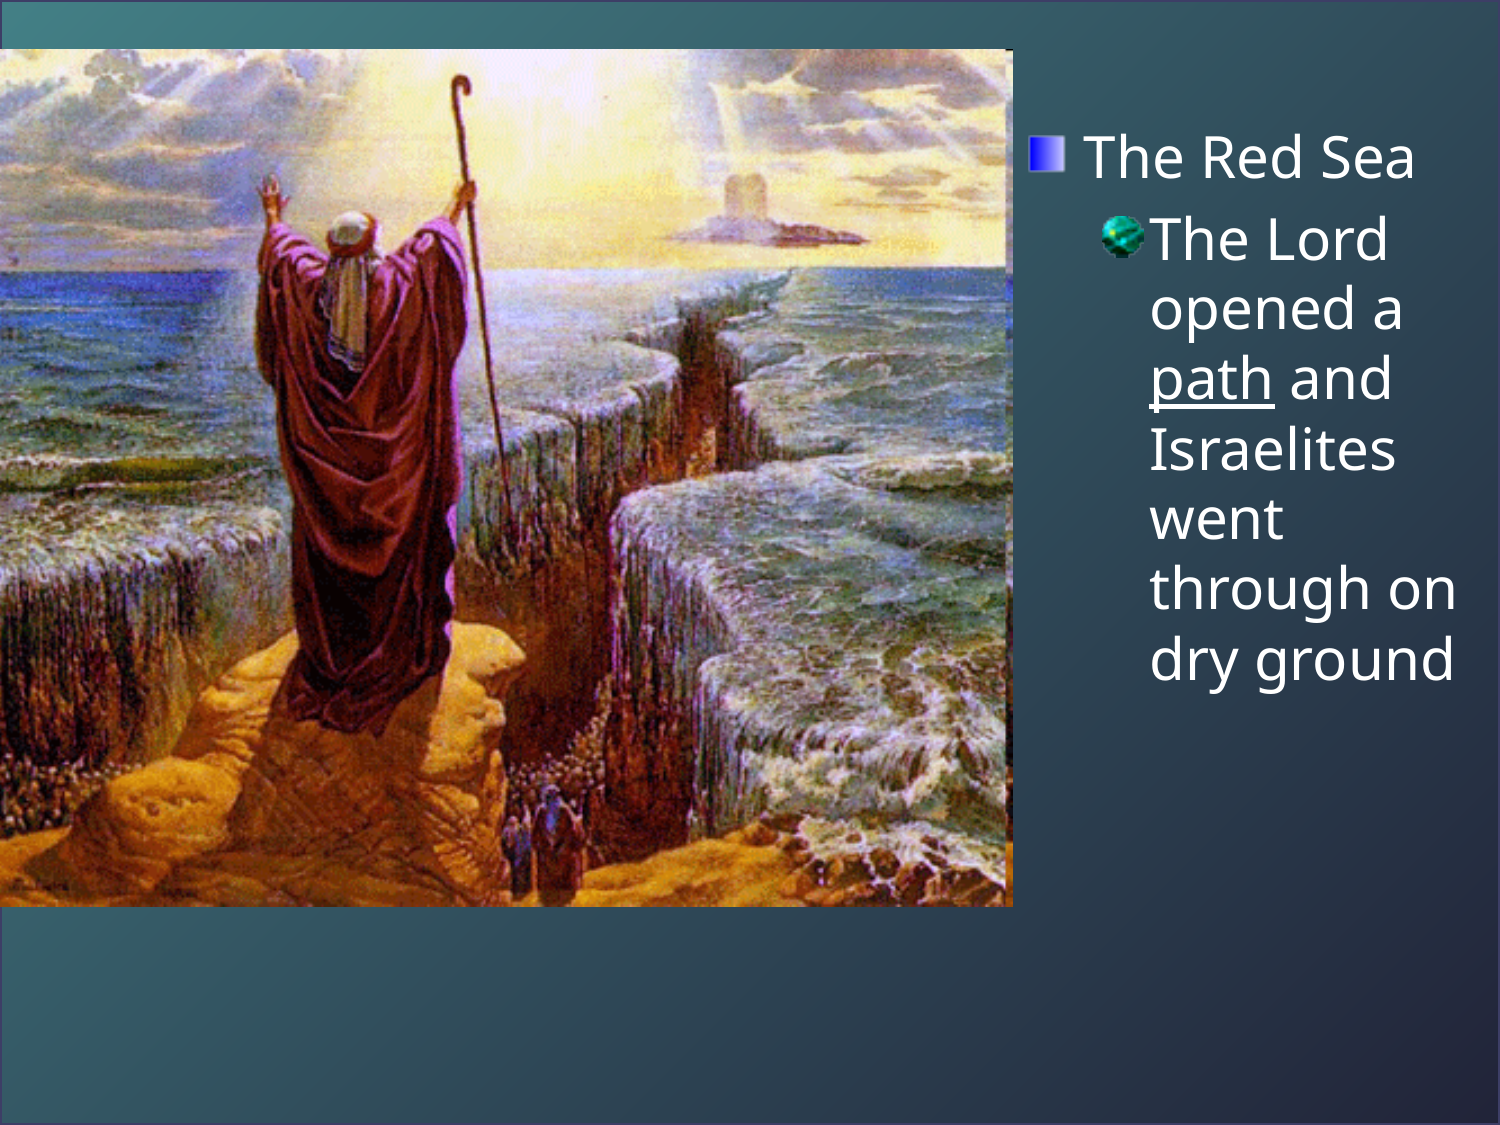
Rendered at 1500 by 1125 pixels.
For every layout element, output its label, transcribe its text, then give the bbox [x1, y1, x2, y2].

list The Red Sea The Lord opened a path and Israelites went through on dry ground [1012, 112, 1475, 1005]
picture [0, 49, 1013, 908]
picture [1027, 134, 1069, 176]
picture [1102, 216, 1144, 258]
